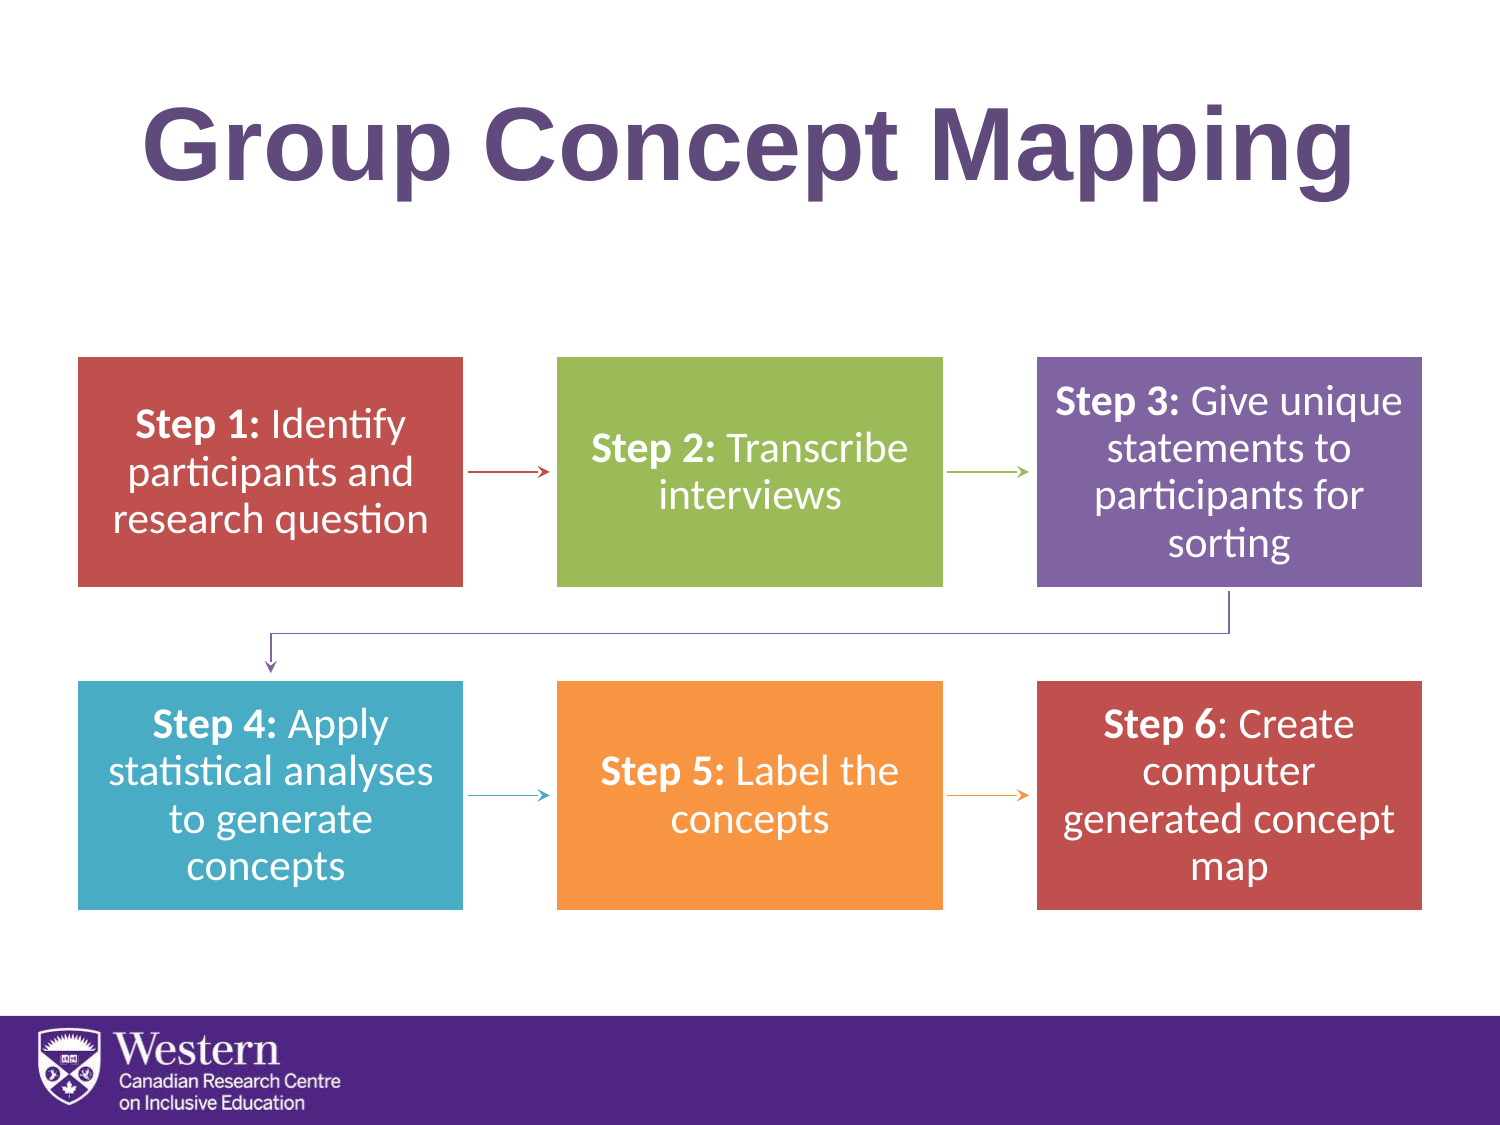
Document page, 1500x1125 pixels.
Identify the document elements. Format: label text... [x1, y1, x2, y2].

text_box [75, 354, 1425, 913]
title Group Concept Mapping [75, 45, 1425, 233]
picture [0, 0, 1500, 1125]
